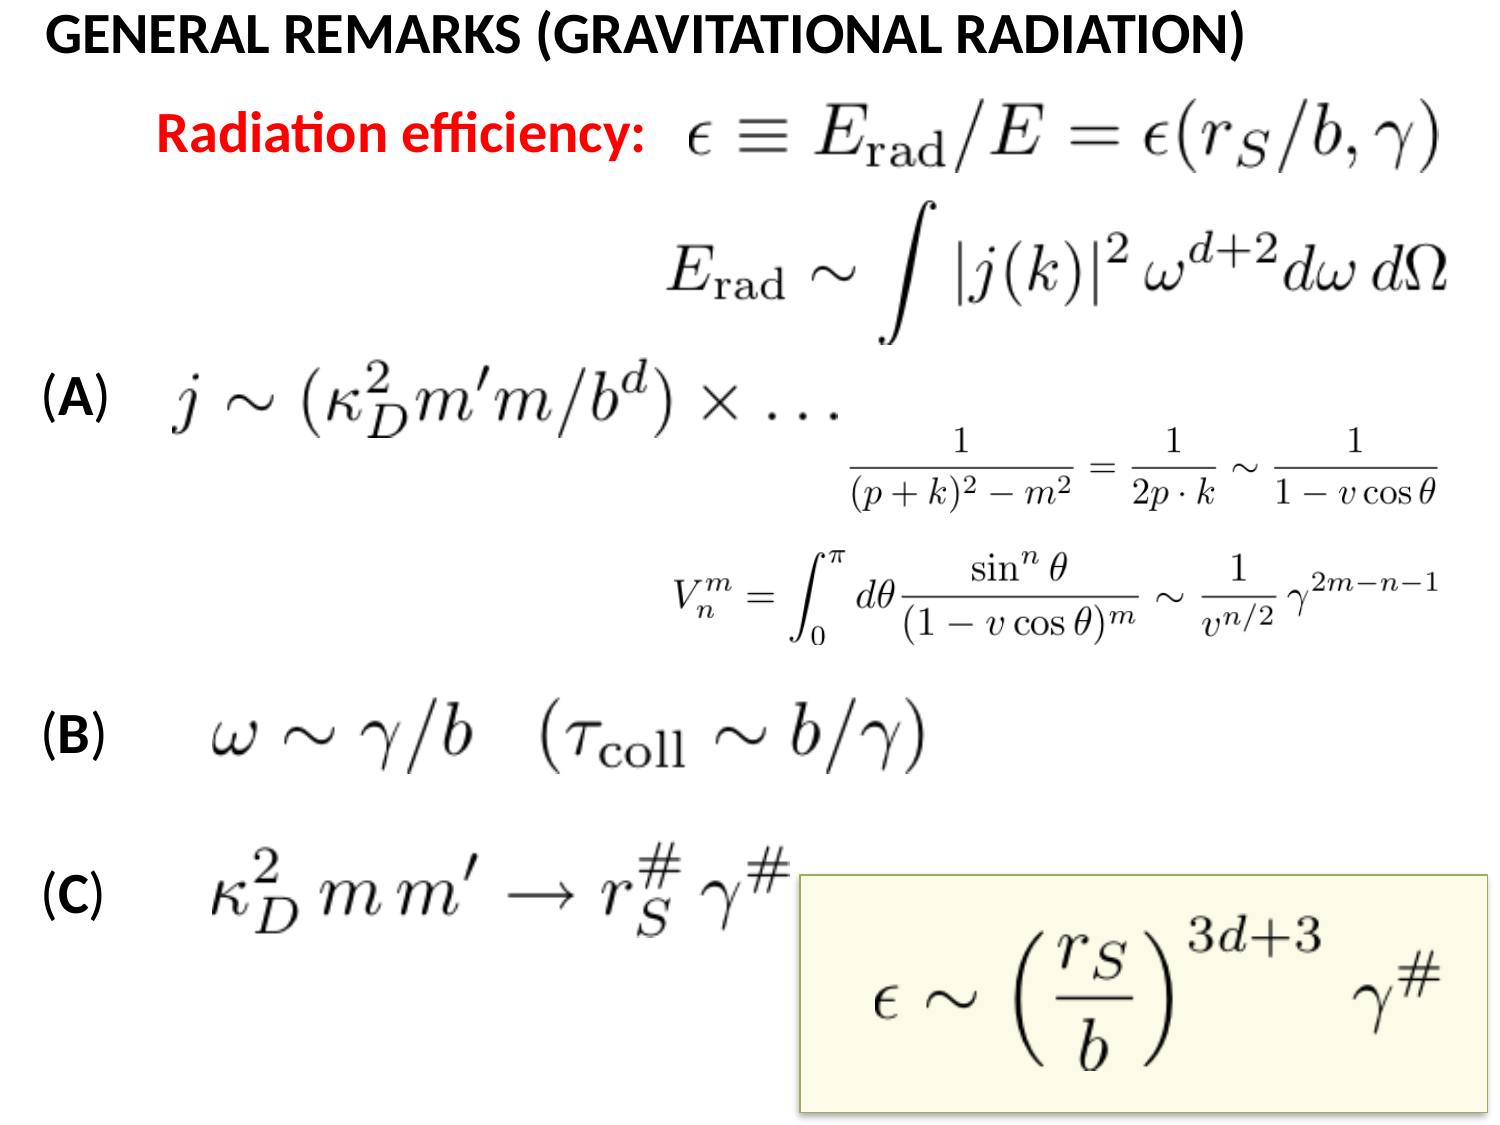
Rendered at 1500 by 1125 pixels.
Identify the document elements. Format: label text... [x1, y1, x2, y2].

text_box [24, 349, 1438, 645]
text_box GENERAL REMARKS (GRAVITATIONAL RADIATION) [30, 0, 1263, 73]
picture [666, 199, 1451, 345]
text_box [138, 86, 1439, 173]
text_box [799, 874, 1488, 1113]
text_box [24, 839, 790, 938]
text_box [24, 687, 928, 774]
